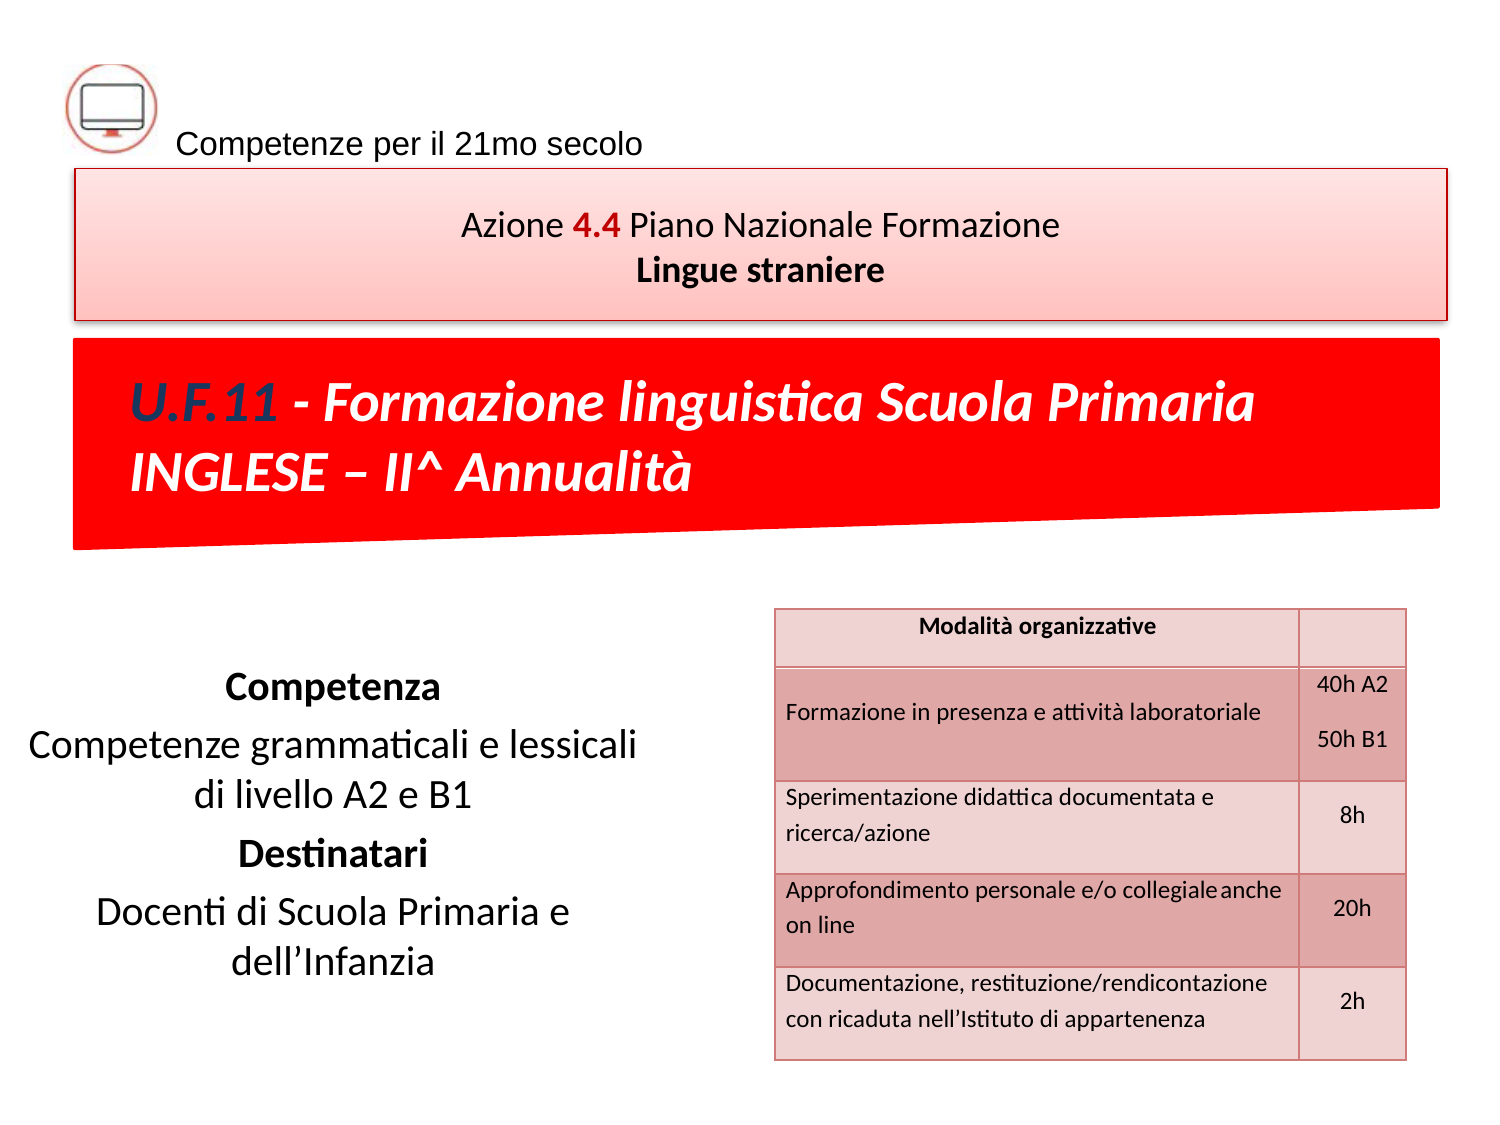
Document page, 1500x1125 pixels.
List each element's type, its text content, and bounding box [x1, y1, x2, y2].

title Competenze per il 21mo secolo [75, 45, 1425, 166]
list Competenza Competenze grammaticali e lessicali di livello A2 e B1 Destinatari Docenti di Scuola Primaria e dell’Infanzia [2, 597, 665, 1125]
picture [331, 578, 1423, 1063]
text_box U.F.11 - Formazione linguistica Scuola Primaria INGLESE – II^ Annualità [114, 355, 1277, 511]
text_box [57, 60, 164, 160]
text_box Azione 4.4 Piano Nazionale Formazione Lingue straniere [74, 168, 1448, 321]
text_box [72, 337, 1440, 551]
